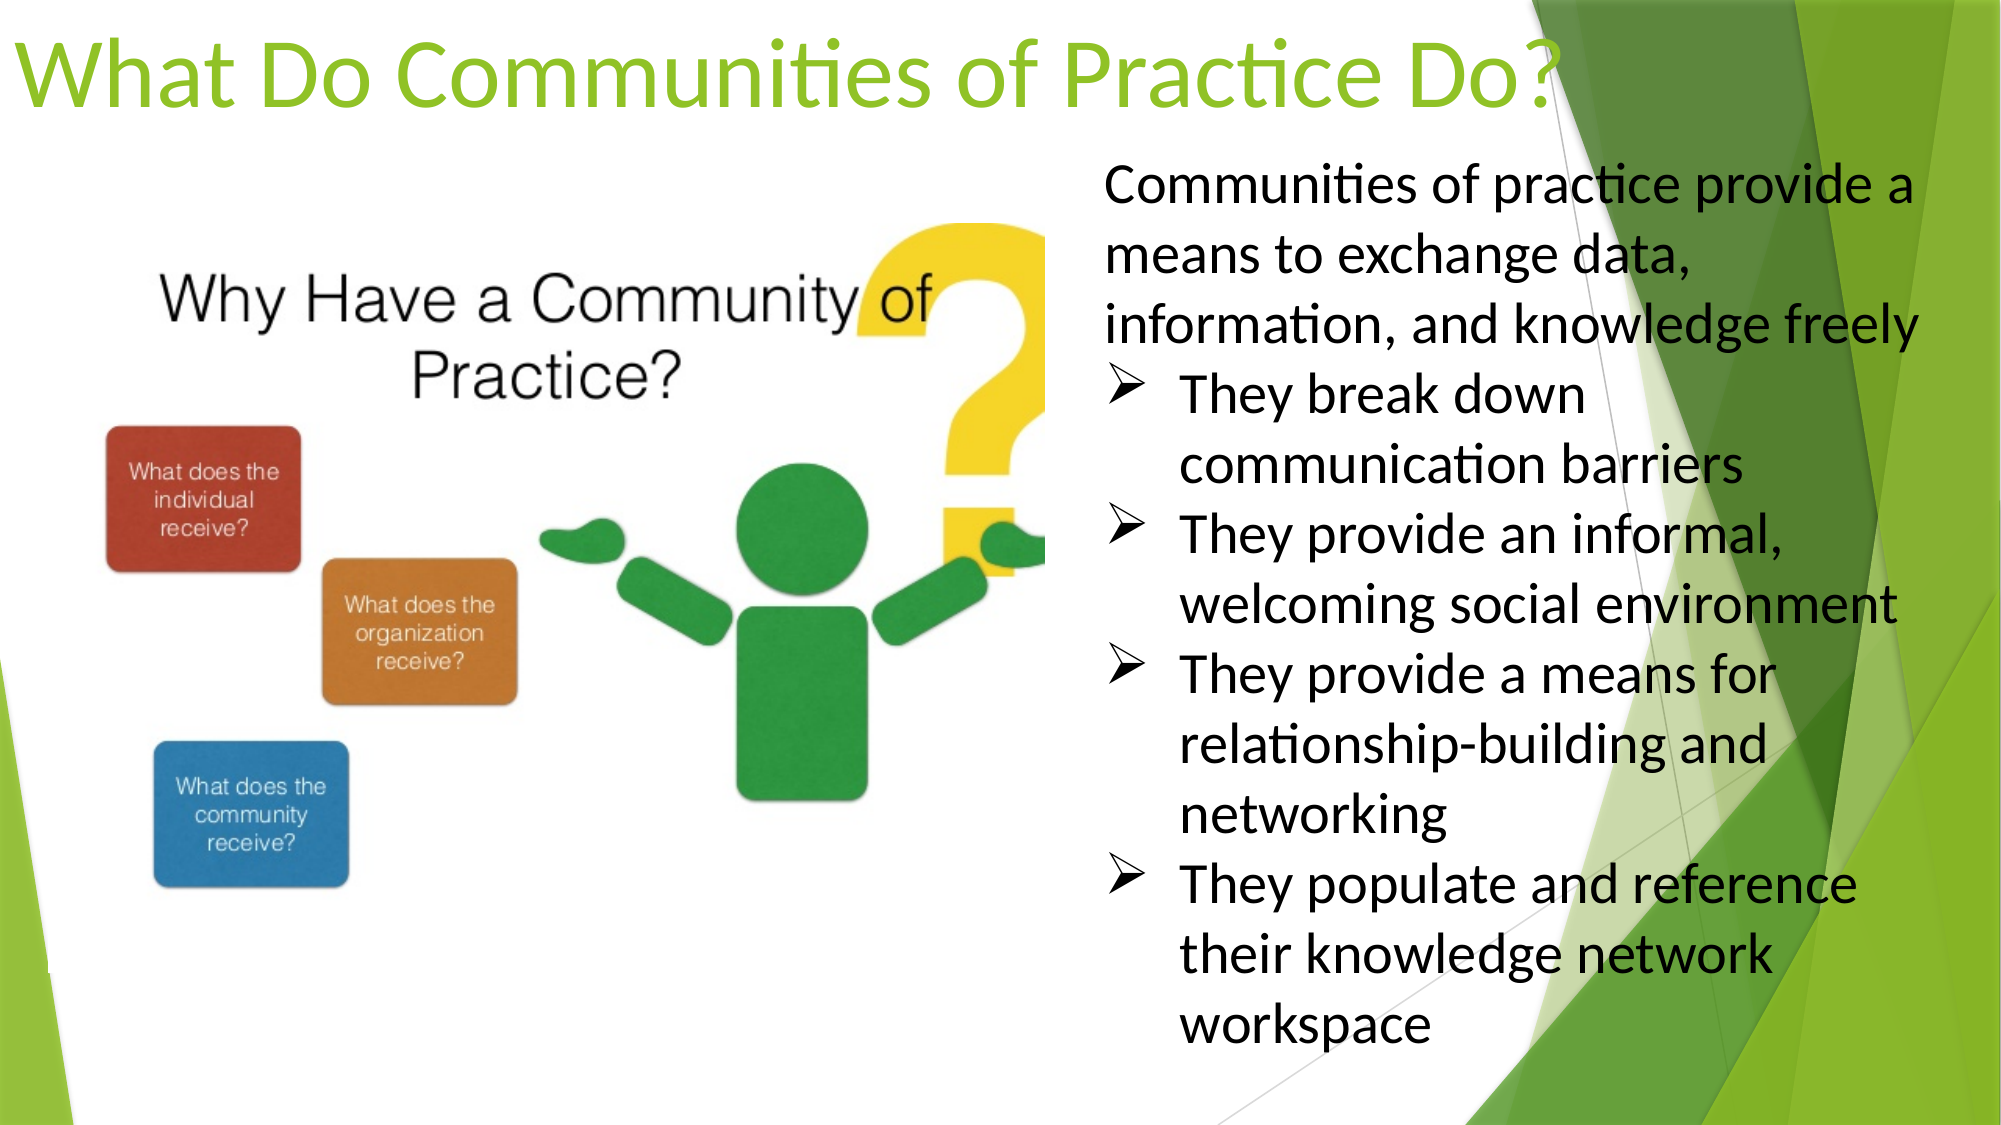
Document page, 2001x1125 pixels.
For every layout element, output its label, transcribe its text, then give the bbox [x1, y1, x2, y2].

text_box What Do Communities of Practice Do? [0, 0, 2000, 135]
picture [47, 223, 1046, 973]
text_box Communities of practice provide a means to exchange data, information, and knowledge freely They break down communication barriers They provide an informal, welcoming social environment They provide a means for relationship-building and networking They populate and reference their knowledge network workspace [1090, 138, 1978, 1063]
